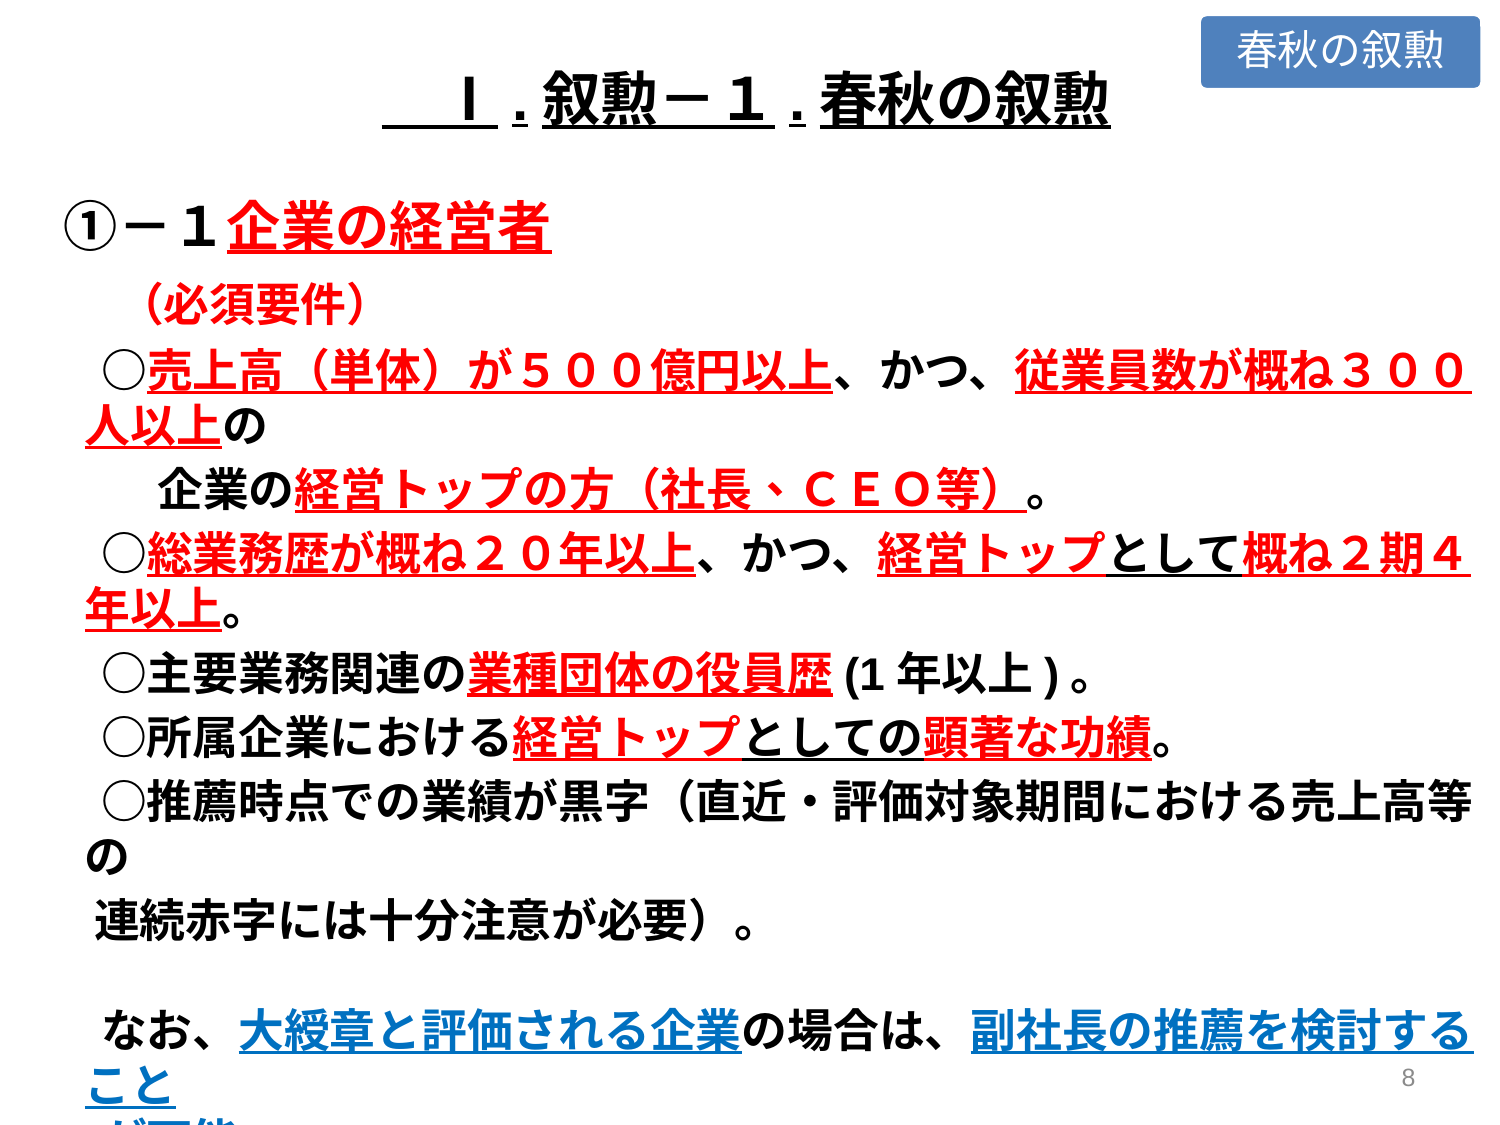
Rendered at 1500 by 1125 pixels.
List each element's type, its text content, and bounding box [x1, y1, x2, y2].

text_box Ⅰ.叙勲－１.春秋の叙勲 [0, 54, 1497, 140]
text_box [1198, 13, 1483, 91]
text_box ①－１企業の経営者 （必須要件） ○売上高（単体）が５００億円以上、かつ、従業員数が概ね３００人以上の 企業の経営トップの方（社長、ＣＥＯ等）。 ○総業務歴が概ね２０年以上、かつ、経営トップとして概ね２期４年以上。 ○主要業務関連の業種団体の役員歴(1年以上)。 ○所属企業における経営トップとしての顕著な功績。 ○推薦時点での業績が黒字（直近・評価対象期間における売上高等の 連続赤字には十分注意が必要）。 なお、大綬章と評価される企業の場合は、副社長の推薦を検討すること が可能。 [0, 184, 1495, 1125]
